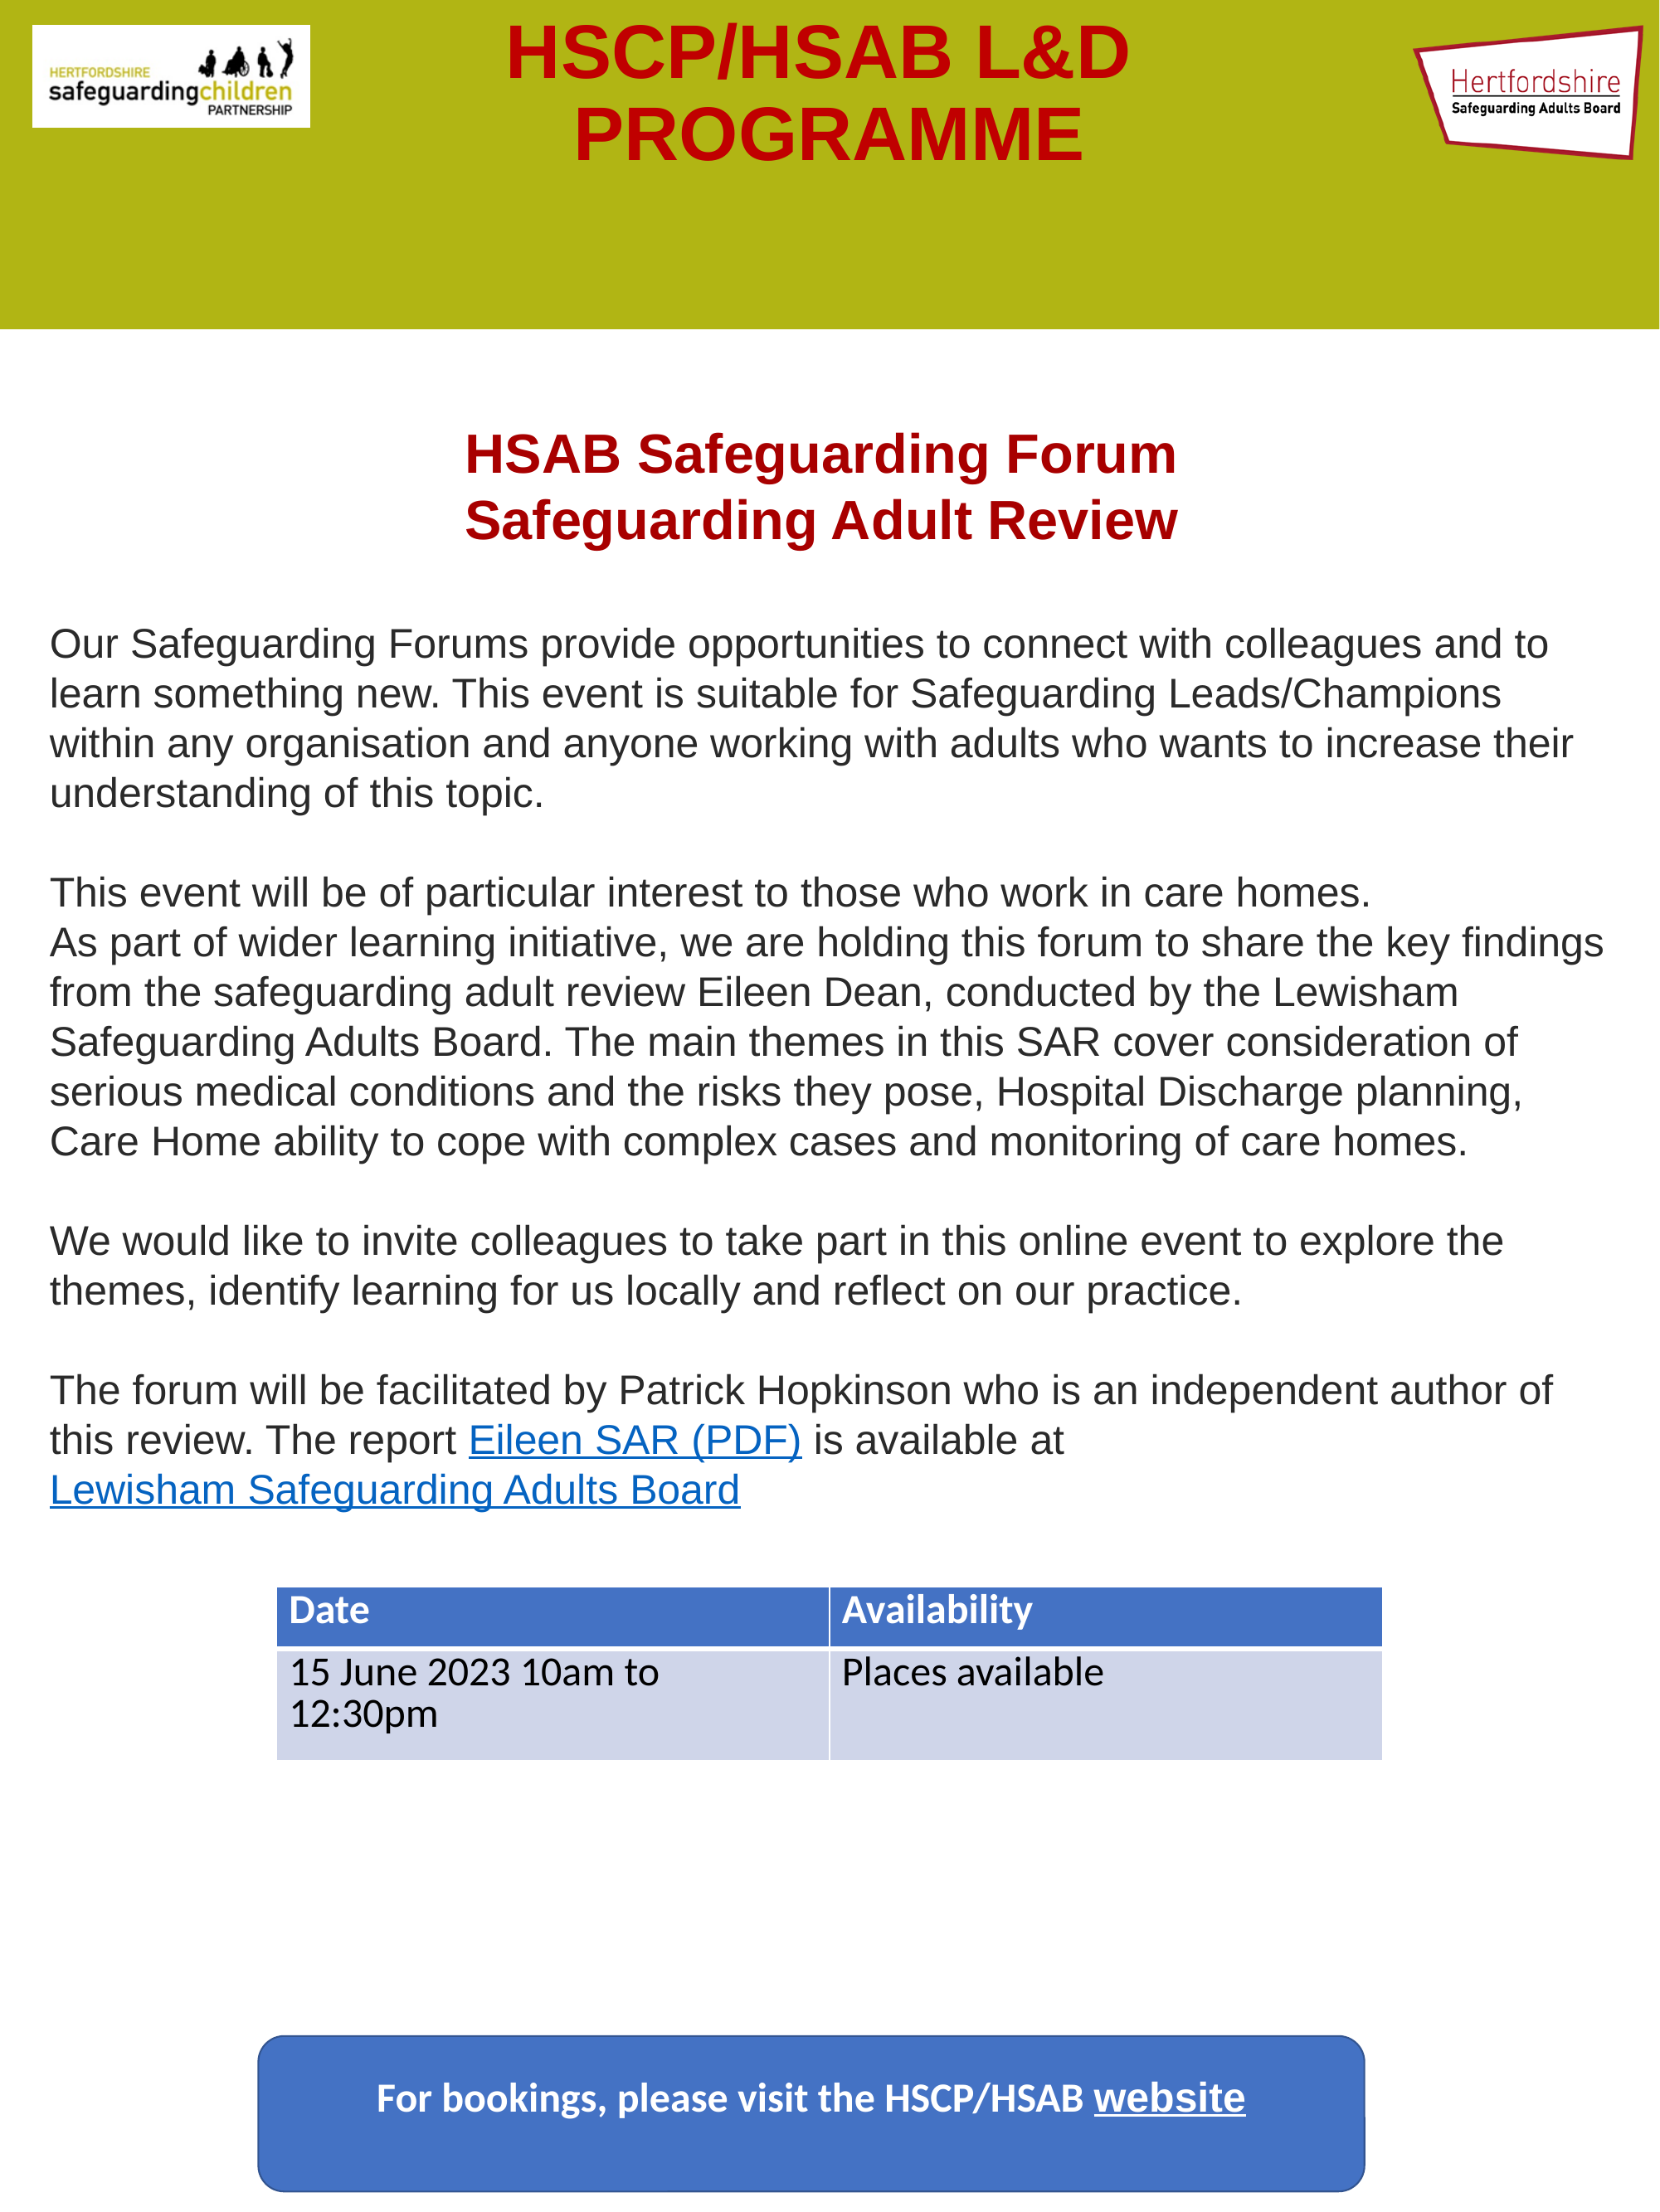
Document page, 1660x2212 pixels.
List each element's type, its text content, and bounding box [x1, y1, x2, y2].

text_box For bookings, please visit the HSCP/HSAB website [257, 2035, 1365, 2193]
title HSCP/HSAB L&D PROGRAMME [0, 6, 1659, 288]
text_box HSAB Safeguarding Forum Safeguarding Adult Review Our Safeguarding Forums provide opportunities to connect with colleagues and to learn something new. This event is suitable for Safeguarding Leads/Champions within any organisation and anyone working with adults who wants to increase their understanding of this topic. This event will be of particular interest to those who work in care homes. As part of wider learning initiative, we are holding this forum to share the key findings from the safeguarding adult review Eileen Dean, conducted by the Lewisham Safeguarding Adults Board. The main themes in this SAR cover consideration of serious medical conditions and the risks they pose, Hospital Discharge planning, Care Home ability to cope with complex cases and monitoring of care homes. We would like to invite colleagues to take part in this online event to explore the themes, identify learning for us locally and reflect on our practice. The forum will be facilitated by Patrick Hopkinson who is an independent author of this review. The report Eileen SAR (PDF) is available at Lewisham Safeguarding Adults Board [37, 362, 1622, 1917]
table_header Availability [830, 1587, 1382, 1646]
table_cell 15 June 2023 10am to 12:30pm [277, 1651, 829, 1760]
table_header Date [277, 1587, 829, 1646]
table_cell Places available [830, 1651, 1382, 1760]
